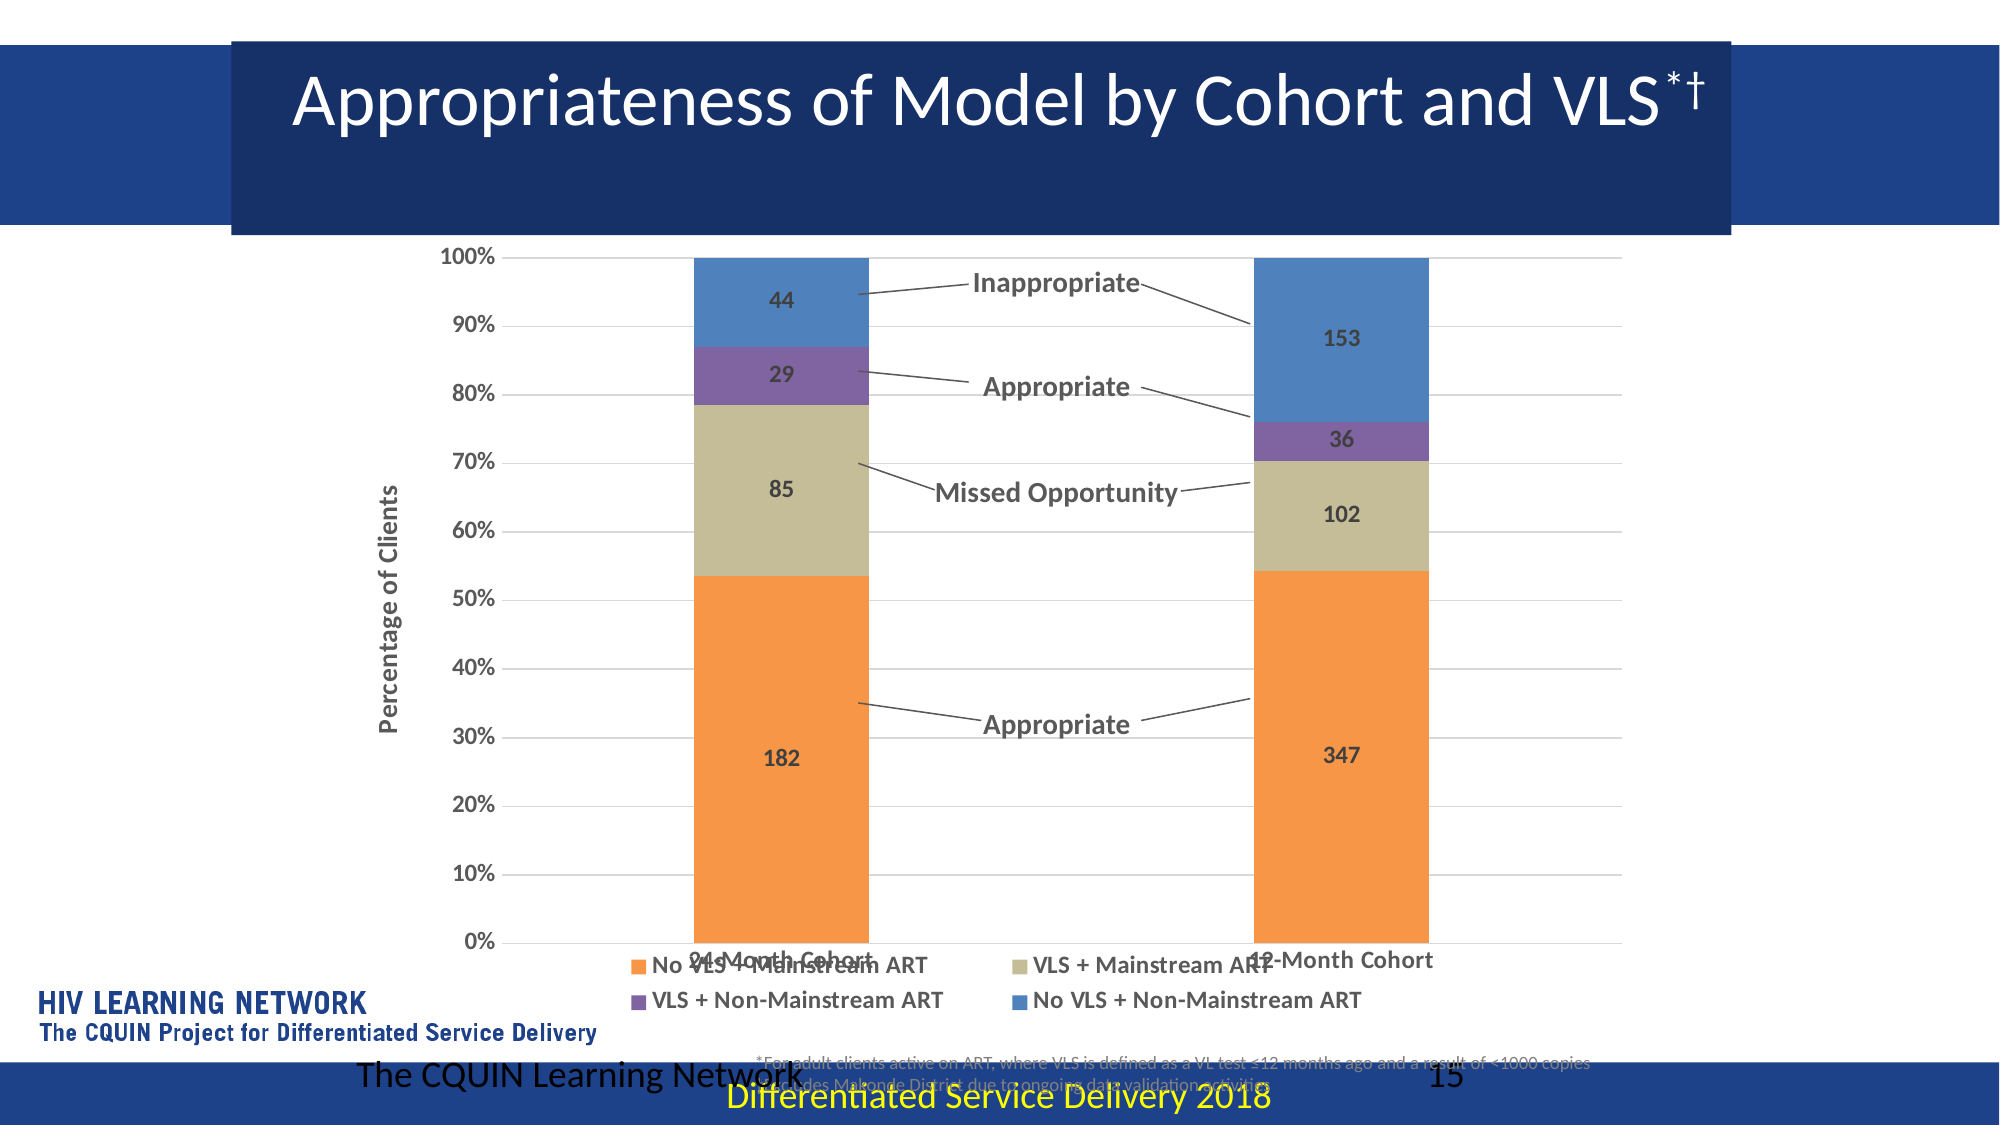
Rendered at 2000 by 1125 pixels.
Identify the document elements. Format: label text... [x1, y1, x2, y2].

picture [37, 987, 597, 1046]
chart [340, 228, 1649, 1039]
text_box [857, 370, 969, 383]
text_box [857, 462, 935, 491]
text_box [1180, 482, 1251, 492]
text_box [229, 39, 1733, 237]
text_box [1141, 283, 1251, 325]
text_box *For adult clients active on ART, where VLS is defined as a VL test ≤12 months ago and a result of <1000 copies †Excludes Makonde District due to ongoing data validation activities [739, 1046, 1647, 1125]
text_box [857, 702, 982, 721]
slide_number 15 [1412, 1042, 1862, 1103]
footer The CQUIN Learning Network [341, 1045, 848, 1103]
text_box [1141, 698, 1251, 721]
text_box Appropriateness of Model by Cohort and VLS*† [249, 42, 1750, 148]
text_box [857, 283, 969, 295]
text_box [1141, 387, 1251, 418]
